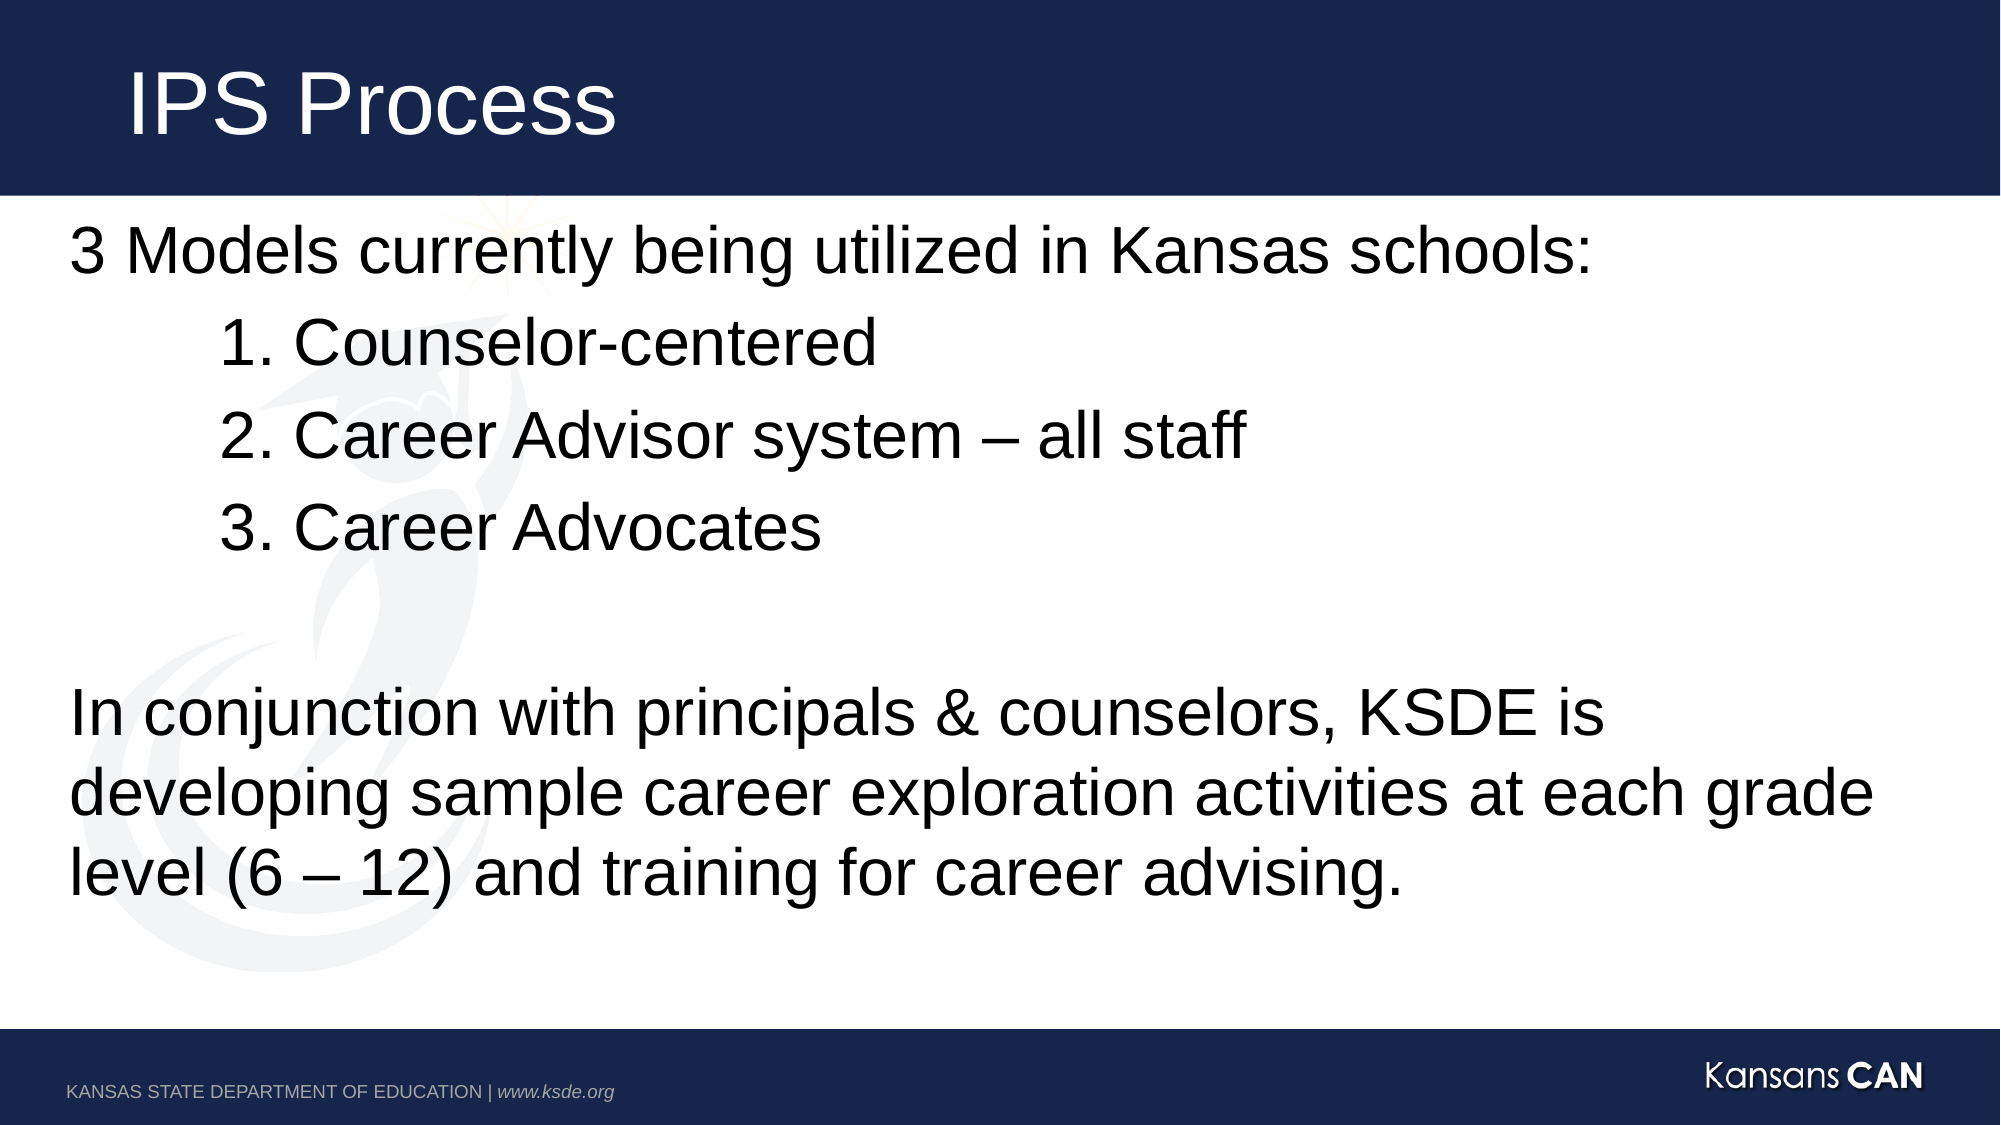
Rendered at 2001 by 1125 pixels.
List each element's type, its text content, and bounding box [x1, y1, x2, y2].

title IPS Process [66, 0, 1967, 197]
list 3 Models currently being utilized in Kansas schools: 1. Counselor-centered 2. Career Advisor system – all staff 3. Career Advocates In conjunction with principals & counselors, KSDE is developing sample career exploration activities at each grade level (6 – 12) and training for career advising. [50, 196, 1950, 989]
picture [1696, 1054, 1931, 1095]
